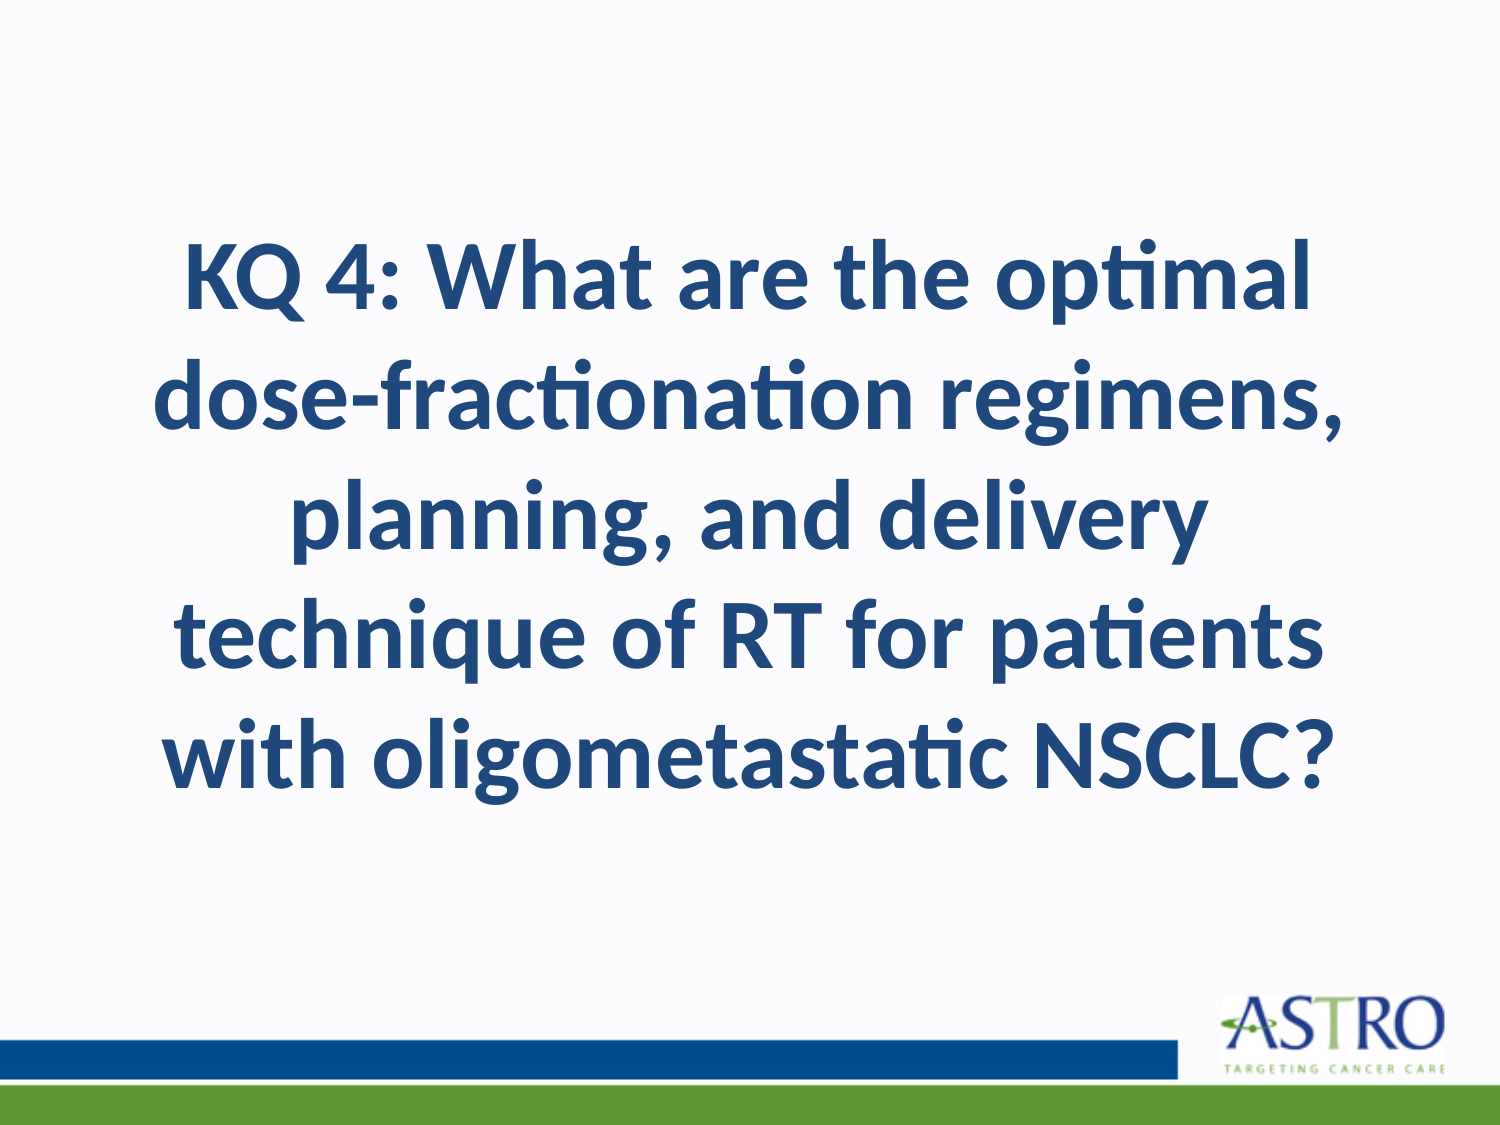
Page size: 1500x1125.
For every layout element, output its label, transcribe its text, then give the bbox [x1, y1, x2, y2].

picture [0, 0, 1500, 1125]
title KQ 4: What are the optimal dose-fractionation regimens, planning, and delivery technique of RT for patients with oligometastatic NSCLC? [75, 201, 1425, 826]
